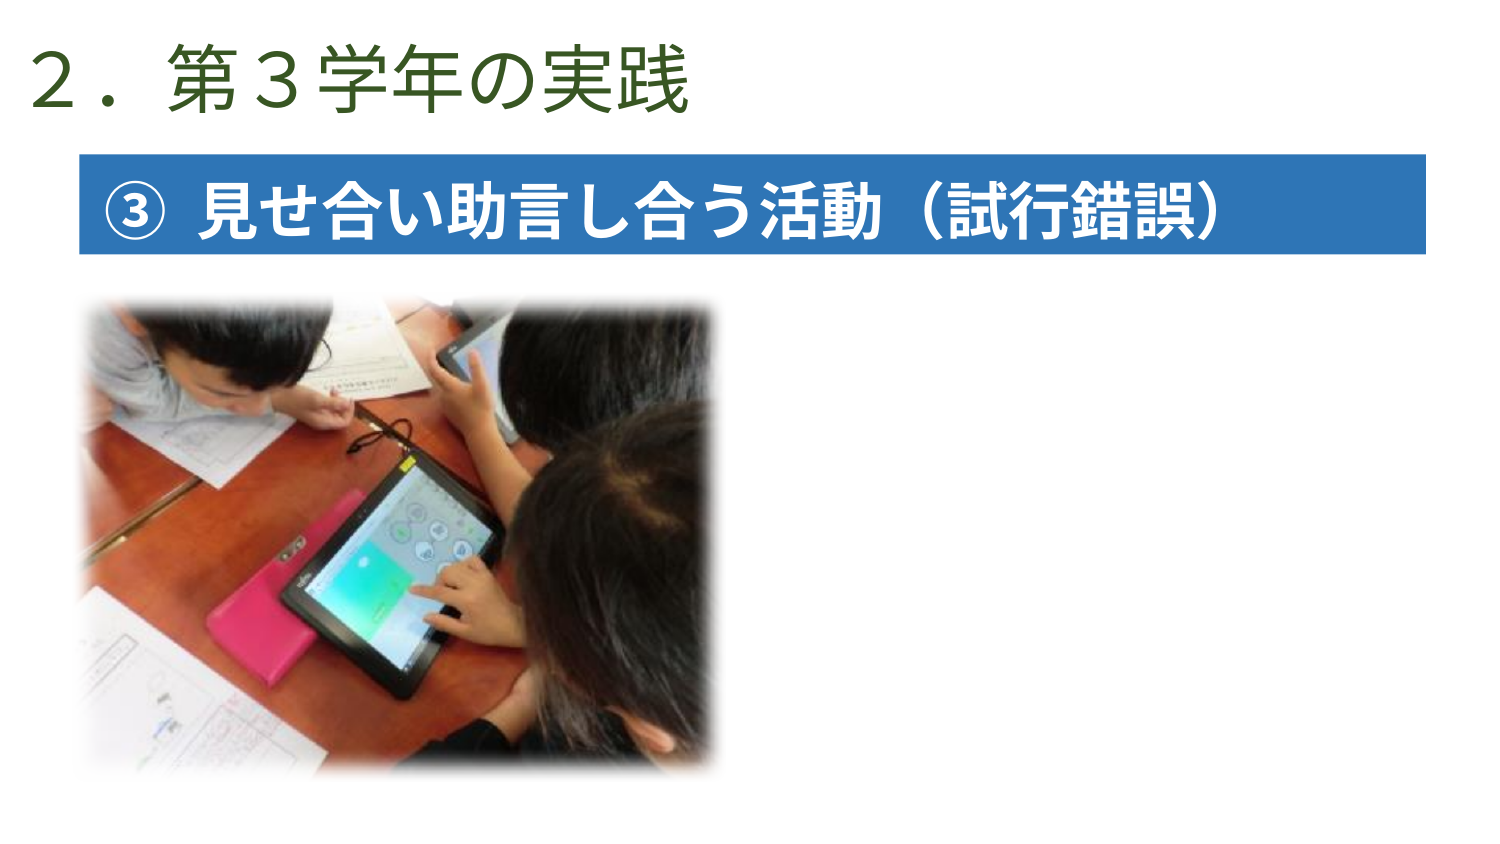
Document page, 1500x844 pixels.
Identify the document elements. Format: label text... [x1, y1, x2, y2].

text_box ２．第３学年の実践 [0, 0, 1148, 155]
picture [71, 291, 727, 783]
text_box ③ 見せ合い助言し合う活動（試行錯誤） [79, 154, 1426, 255]
